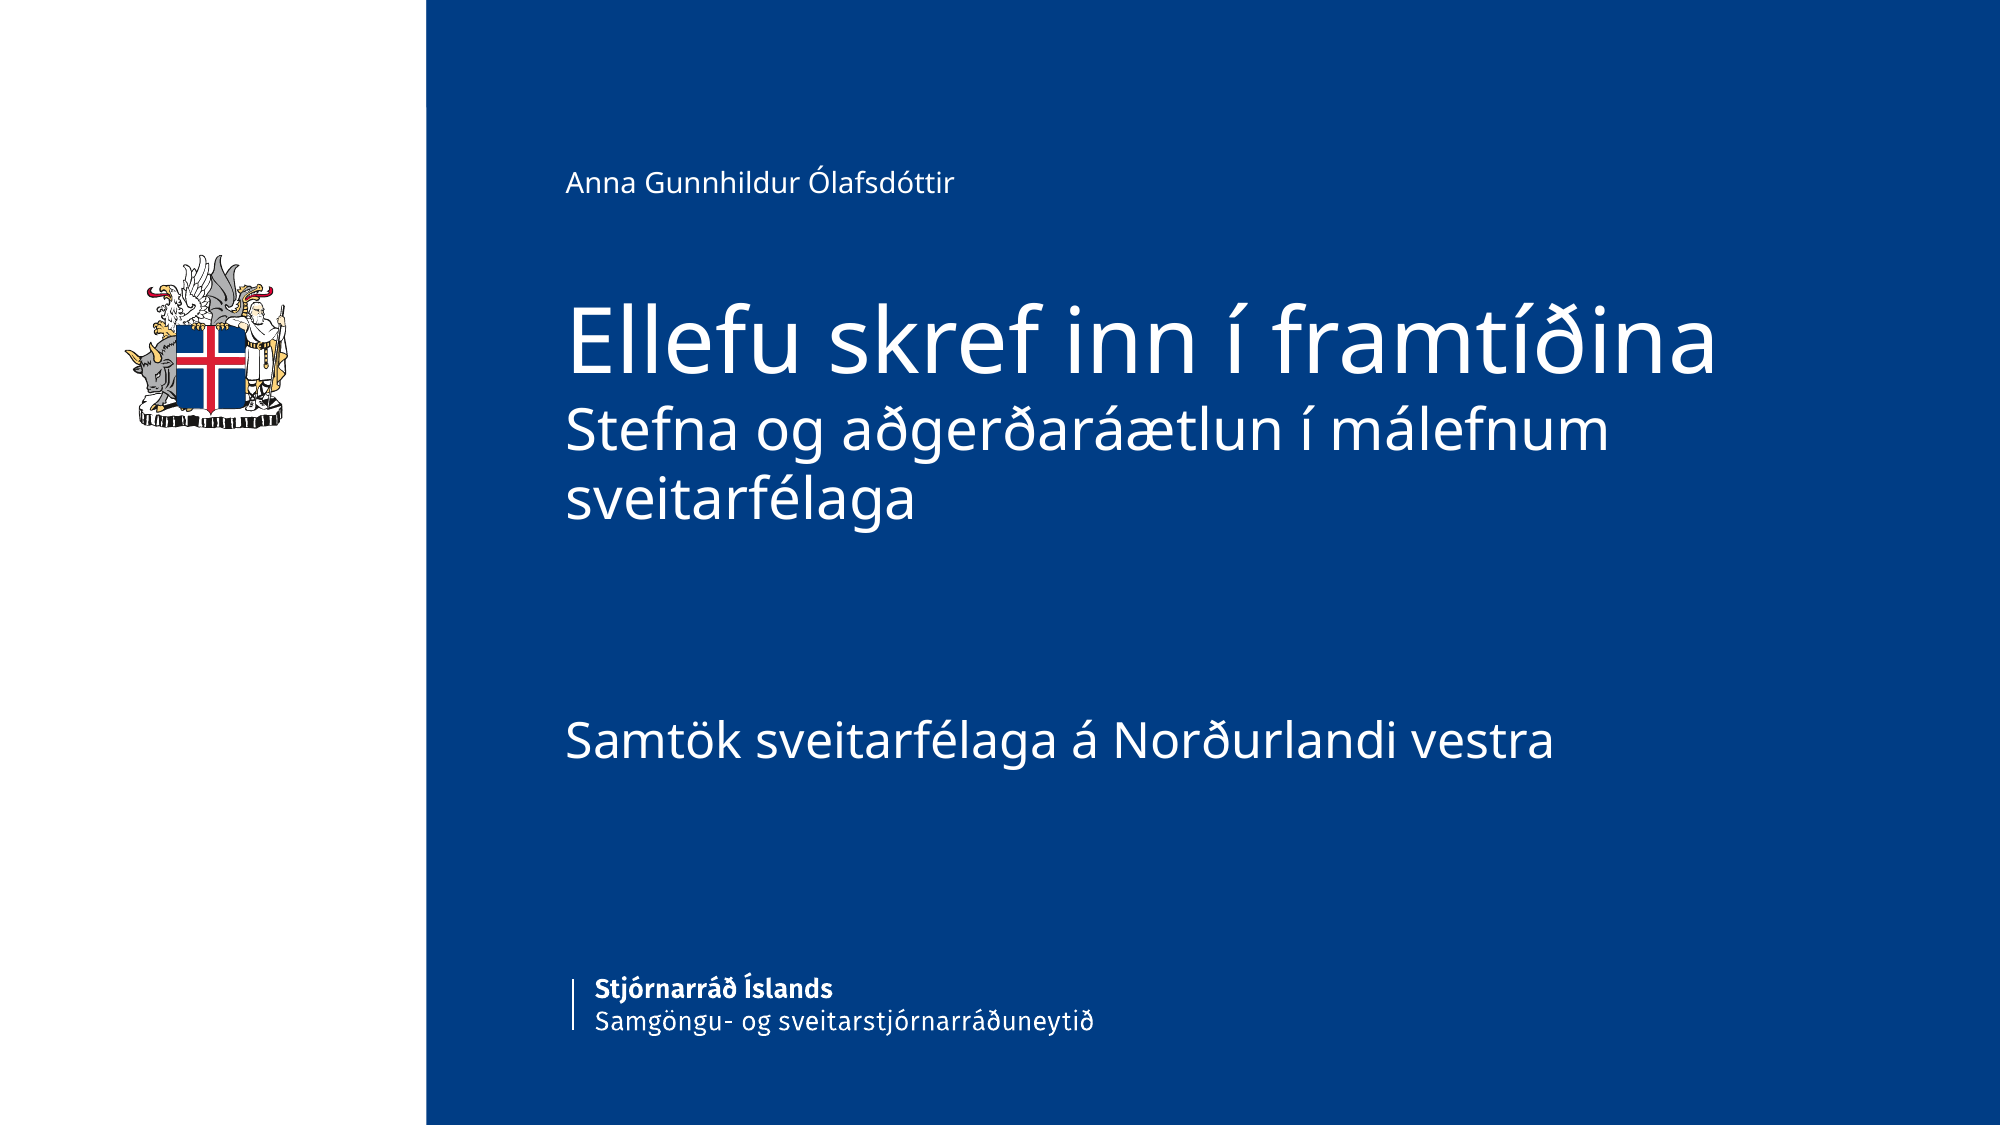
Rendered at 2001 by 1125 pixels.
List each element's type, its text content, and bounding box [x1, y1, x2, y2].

list Anna Gunnhildur Ólafsdóttir [565, 149, 1856, 201]
title Ellefu skref inn í framtíðina Stefna og aðgerðaráætlun í málefnum sveitarfélaga Samtök sveitarfélaga á Norðurlandi vestra [565, 286, 1856, 826]
